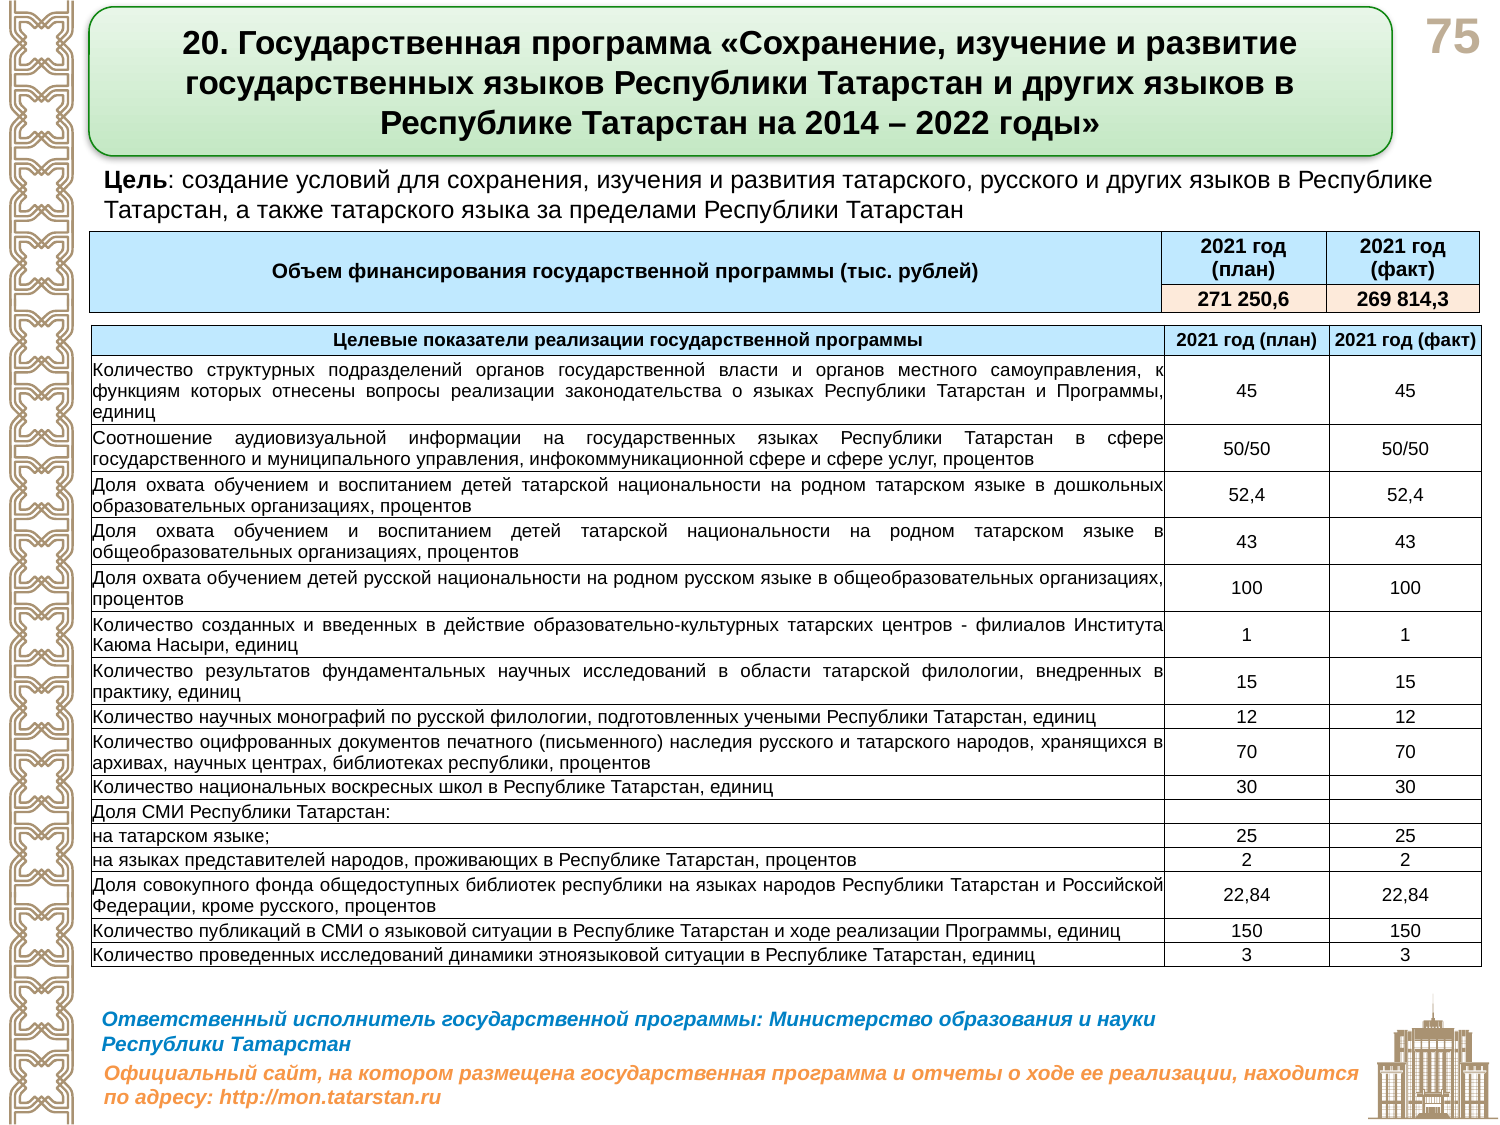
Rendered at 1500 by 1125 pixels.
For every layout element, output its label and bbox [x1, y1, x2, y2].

table_cell [92, 729, 1164, 775]
table_cell [92, 800, 1164, 823]
table_cell [1330, 943, 1481, 966]
table_header [1327, 232, 1479, 284]
table_cell [1165, 800, 1329, 823]
table_cell [1330, 919, 1481, 942]
table_cell [1165, 425, 1329, 471]
table_cell [1330, 824, 1481, 847]
table_cell [1165, 565, 1329, 611]
table_cell [1165, 729, 1329, 775]
table_cell [1165, 848, 1329, 871]
table_cell [1330, 425, 1481, 471]
table_cell [1330, 848, 1481, 871]
table_cell [1165, 612, 1329, 657]
table_cell [1330, 658, 1481, 704]
table_header [90, 232, 1161, 312]
table_cell [1330, 729, 1481, 775]
table_cell [92, 658, 1164, 704]
table_cell [92, 919, 1164, 942]
table_cell [1165, 776, 1329, 799]
table_cell [1330, 872, 1481, 918]
table_header [1330, 326, 1481, 355]
table_cell [92, 943, 1164, 966]
table_cell [1330, 800, 1481, 823]
table_cell [92, 472, 1164, 517]
table_cell [1330, 565, 1481, 611]
table_cell [1165, 943, 1329, 966]
table_cell [92, 824, 1164, 847]
table_header [1165, 326, 1329, 355]
table_cell [92, 518, 1164, 564]
table_cell [1330, 518, 1481, 564]
table_cell [1165, 919, 1329, 942]
table_header [92, 326, 1164, 355]
table_cell [92, 872, 1164, 918]
table_cell [1330, 776, 1481, 799]
table_cell [1165, 705, 1329, 728]
table_cell [1330, 612, 1481, 657]
table_cell [92, 705, 1164, 728]
table_cell [1165, 872, 1329, 918]
table_cell [1165, 658, 1329, 704]
table_cell [1165, 824, 1329, 847]
table_cell [92, 612, 1164, 657]
text_box [88, 6, 1462, 231]
table_cell [1327, 285, 1479, 312]
table_cell [92, 565, 1164, 611]
table_cell [92, 356, 1164, 424]
table_header [1162, 232, 1326, 284]
table_cell [92, 425, 1164, 471]
table_cell [92, 776, 1164, 799]
table_cell [1165, 518, 1329, 564]
table_cell [1162, 285, 1326, 312]
table_cell [1330, 472, 1481, 517]
table_cell [92, 848, 1164, 871]
table_cell [1330, 705, 1481, 728]
table_cell [1330, 356, 1481, 424]
table_cell [1165, 472, 1329, 517]
text_box [86, 998, 1500, 1117]
table_cell [1165, 356, 1329, 424]
